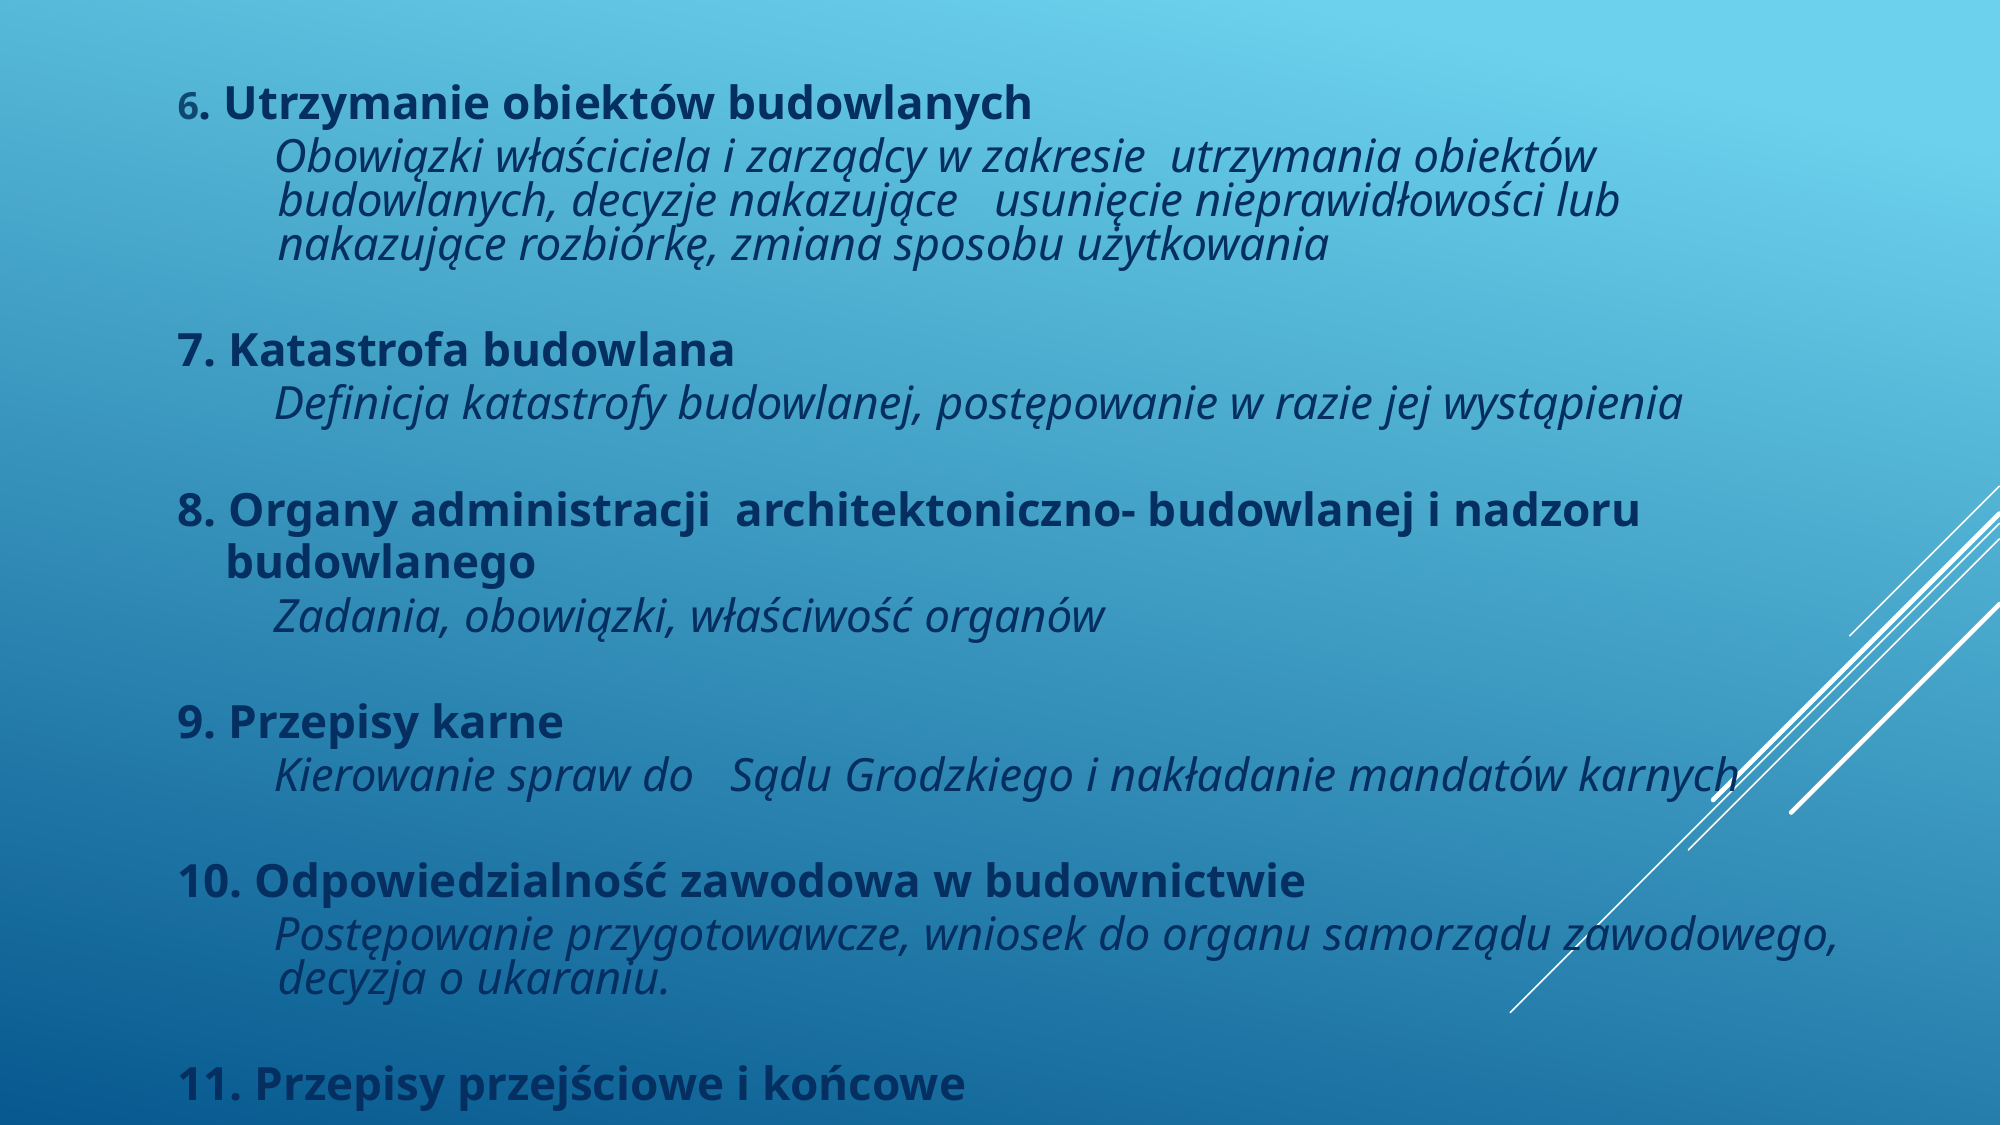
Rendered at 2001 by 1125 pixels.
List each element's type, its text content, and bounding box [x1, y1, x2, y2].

list 6. Utrzymanie obiektów budowlanych Obowiązki właściciela i zarządcy w zakresie utrzymania obiektów budowlanych, decyzje nakazujące usunięcie nieprawidłowości lub nakazujące rozbiórkę, zmiana sposobu użytkowania 7. Katastrofa budowlana Definicja katastrofy budowlanej, postępowanie w razie jej wystąpienia 8. Organy administracji architektoniczno- budowlanej i nadzoru budowlanego Zadania, obowiązki, właściwość organów 9. Przepisy karne Kierowanie spraw do Sądu Grodzkiego i nakładanie mandatów karnych 10. Odpowiedzialność zawodowa w budownictwie Postępowanie przygotowawcze, wniosek do organu samorządu zawodowego, decyzja o ukaraniu. 11. Przepisy przejściowe i końcowe [162, 71, 1871, 1123]
